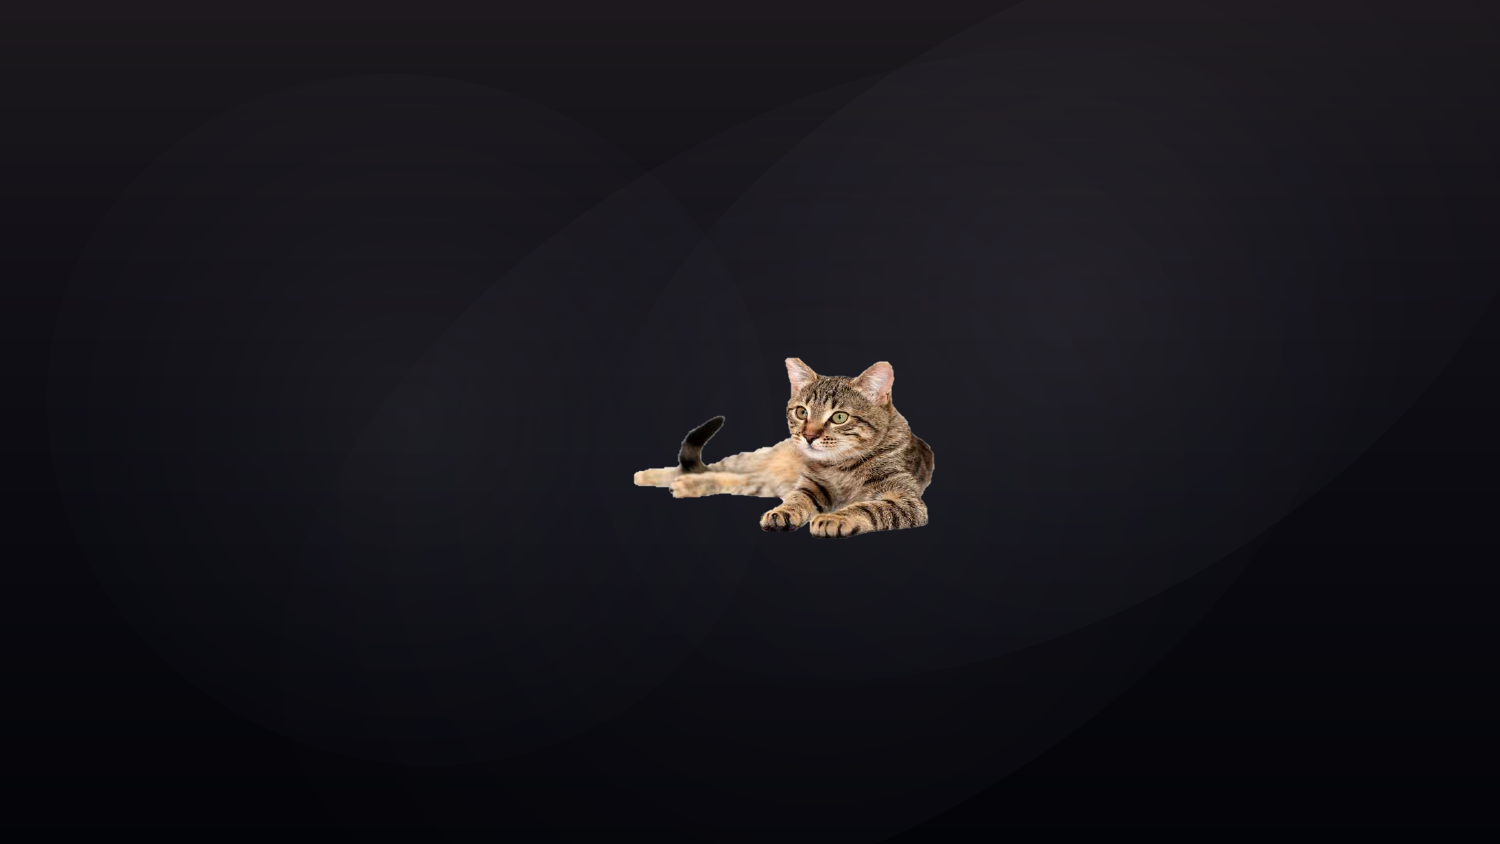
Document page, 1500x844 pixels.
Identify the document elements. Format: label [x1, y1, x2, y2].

picture [611, 336, 964, 556]
